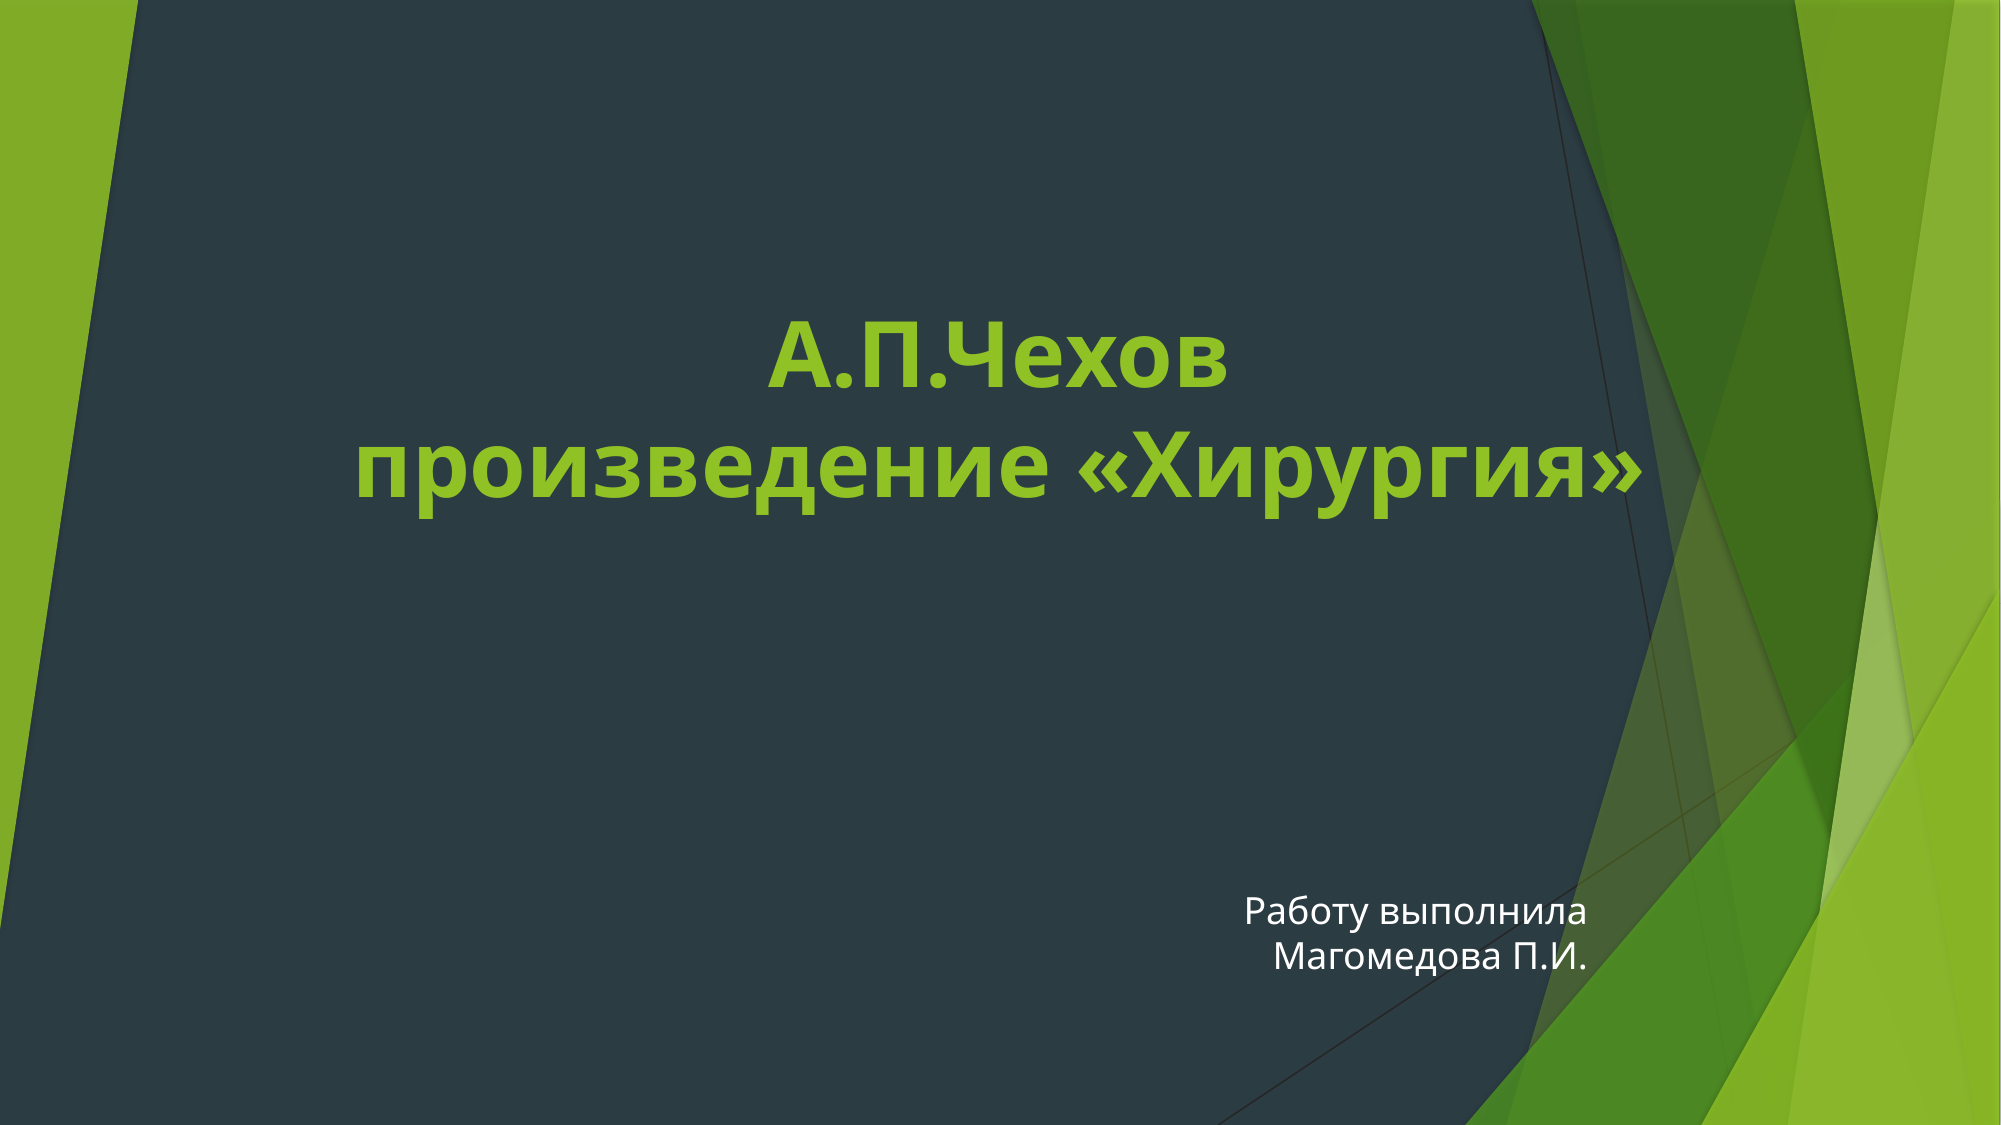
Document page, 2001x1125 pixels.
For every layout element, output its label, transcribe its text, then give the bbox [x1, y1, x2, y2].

subtitle Работу выполнила Магомедова П.И. [1016, 879, 1604, 1065]
title А.П.Чехов произведение «Хирургия» [249, 184, 1750, 634]
